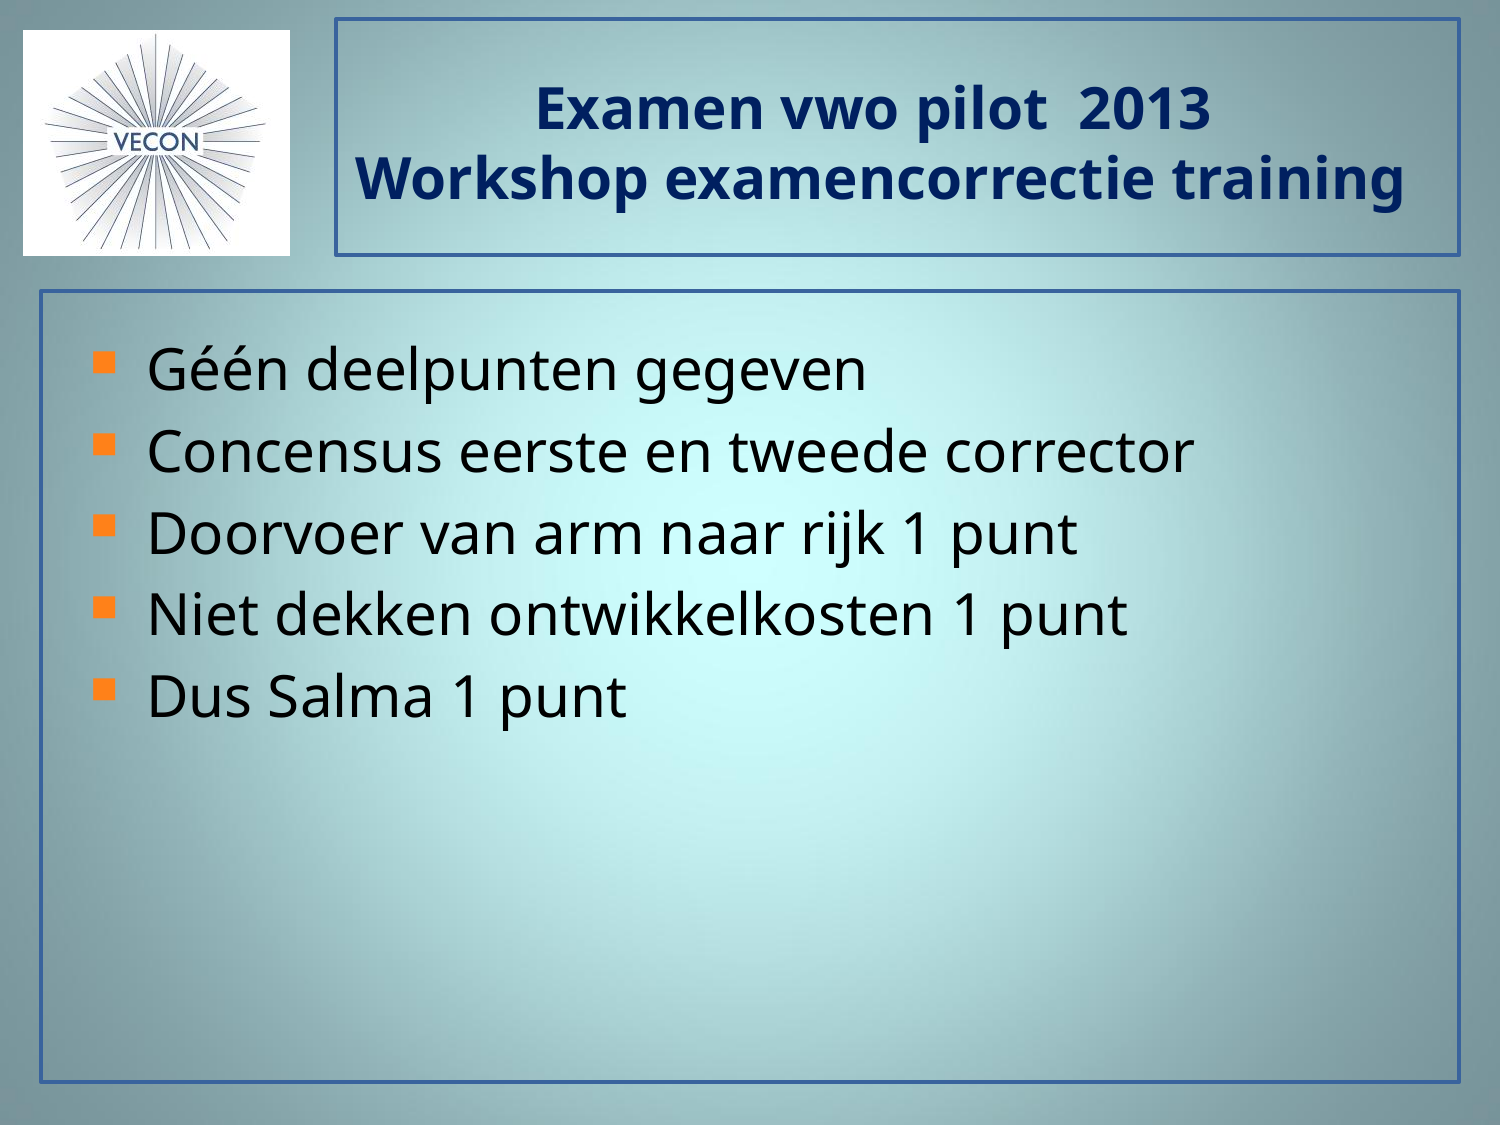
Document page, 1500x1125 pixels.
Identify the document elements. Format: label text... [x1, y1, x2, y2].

title Examen vwo pilot 2013 Workshop examencorrectie training [336, 62, 1426, 221]
picture [0, 0, 1500, 1125]
list Géén deelpunten gegeven Concensus eerste en tweede corrector Doorvoer van arm naar rijk 1 punt Niet dekken ontwikkelkosten 1 punt Dus Salma 1 punt [74, 324, 1426, 1001]
